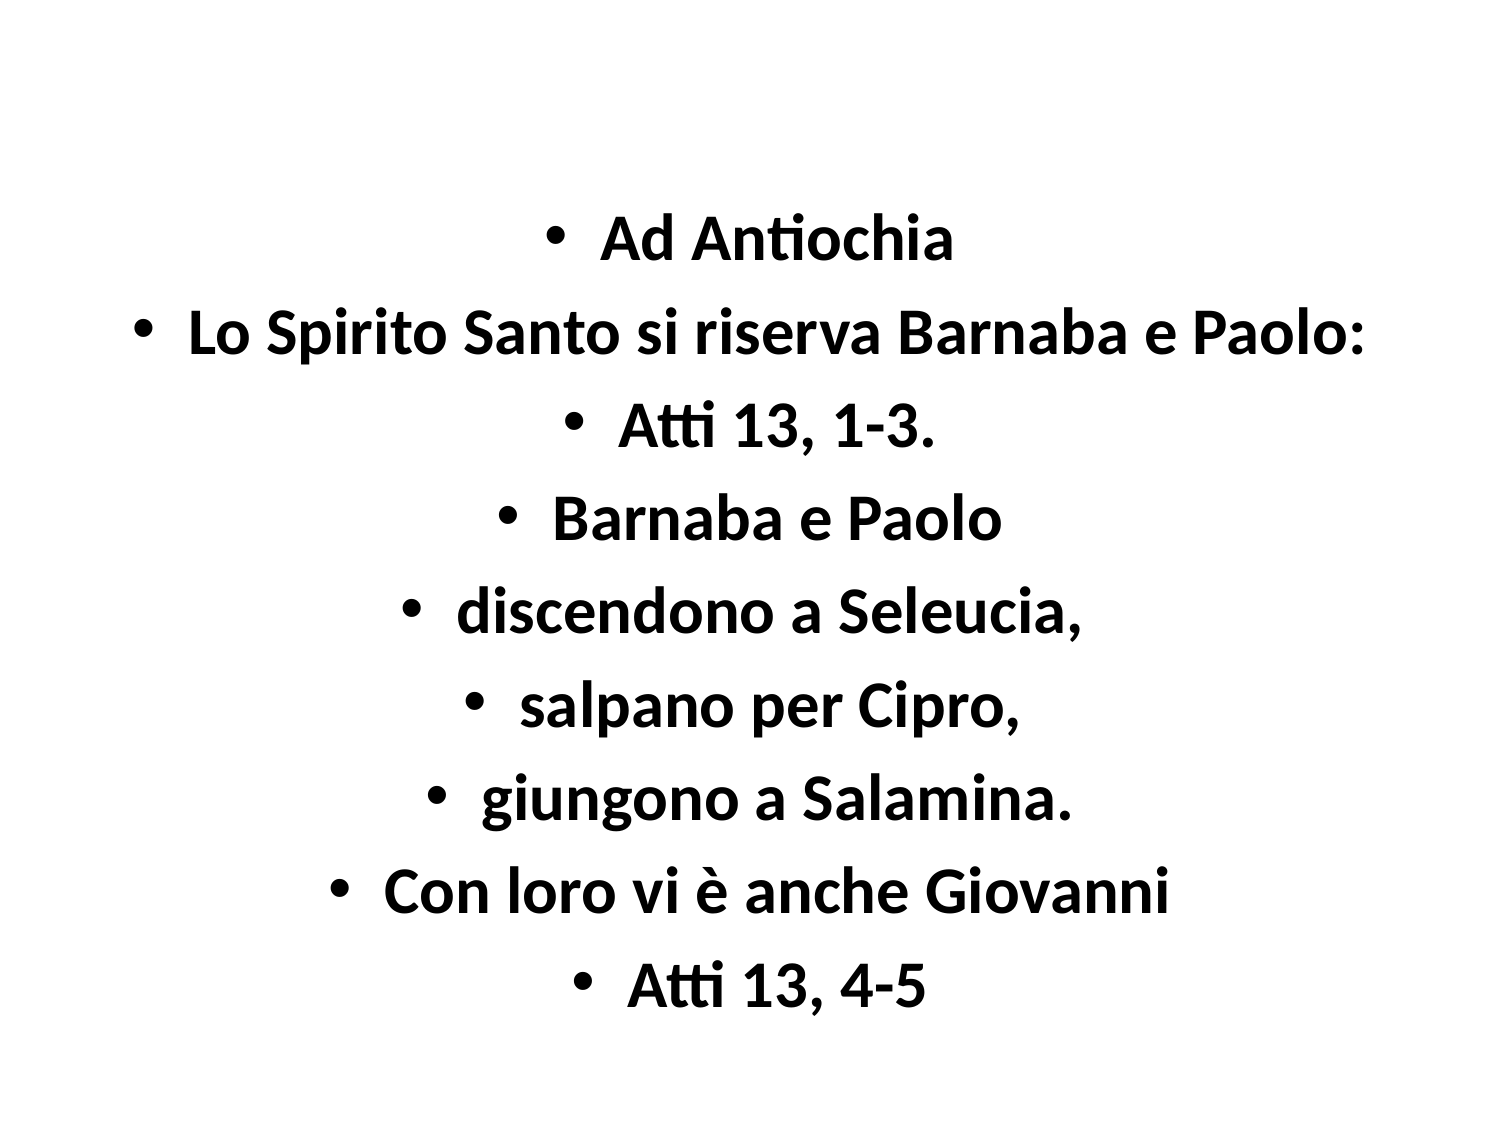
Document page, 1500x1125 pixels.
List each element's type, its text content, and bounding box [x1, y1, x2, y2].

list Ad Antiochia Lo Spirito Santo si riserva Barnaba e Paolo: Atti 13, 1-3. Barnaba e Paolo discendono a Seleucia, salpano per Cipro, giungono a Salamina. Con loro vi è anche Giovanni Atti 13, 4-5 [0, 0, 1500, 1125]
